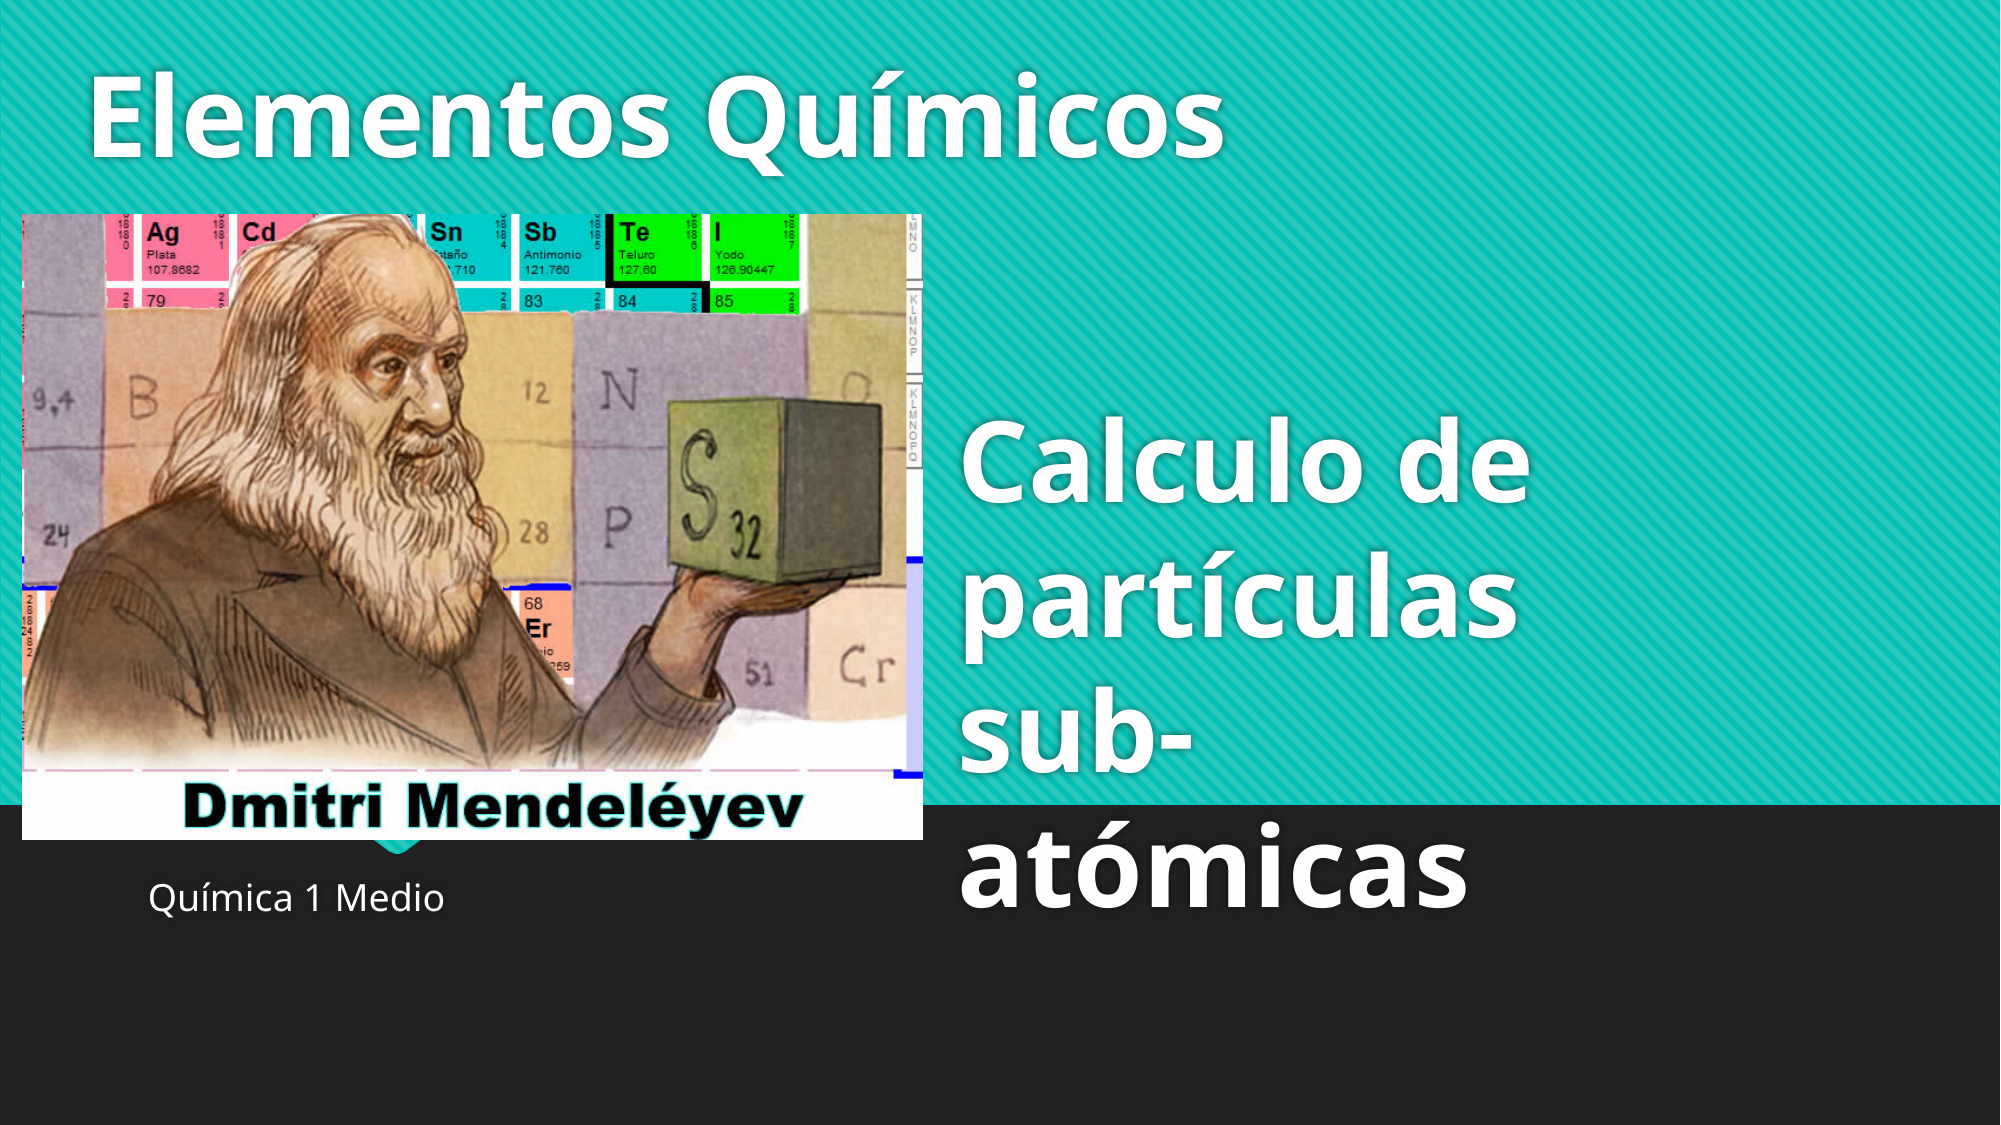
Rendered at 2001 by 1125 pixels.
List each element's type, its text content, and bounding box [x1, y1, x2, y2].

title Calculo de partículas sub-atómicas [942, 214, 1720, 861]
text_box Elementos Químicos [69, 0, 1420, 188]
subtitle Química 1 Medio [132, 866, 1868, 938]
picture [21, 213, 923, 840]
